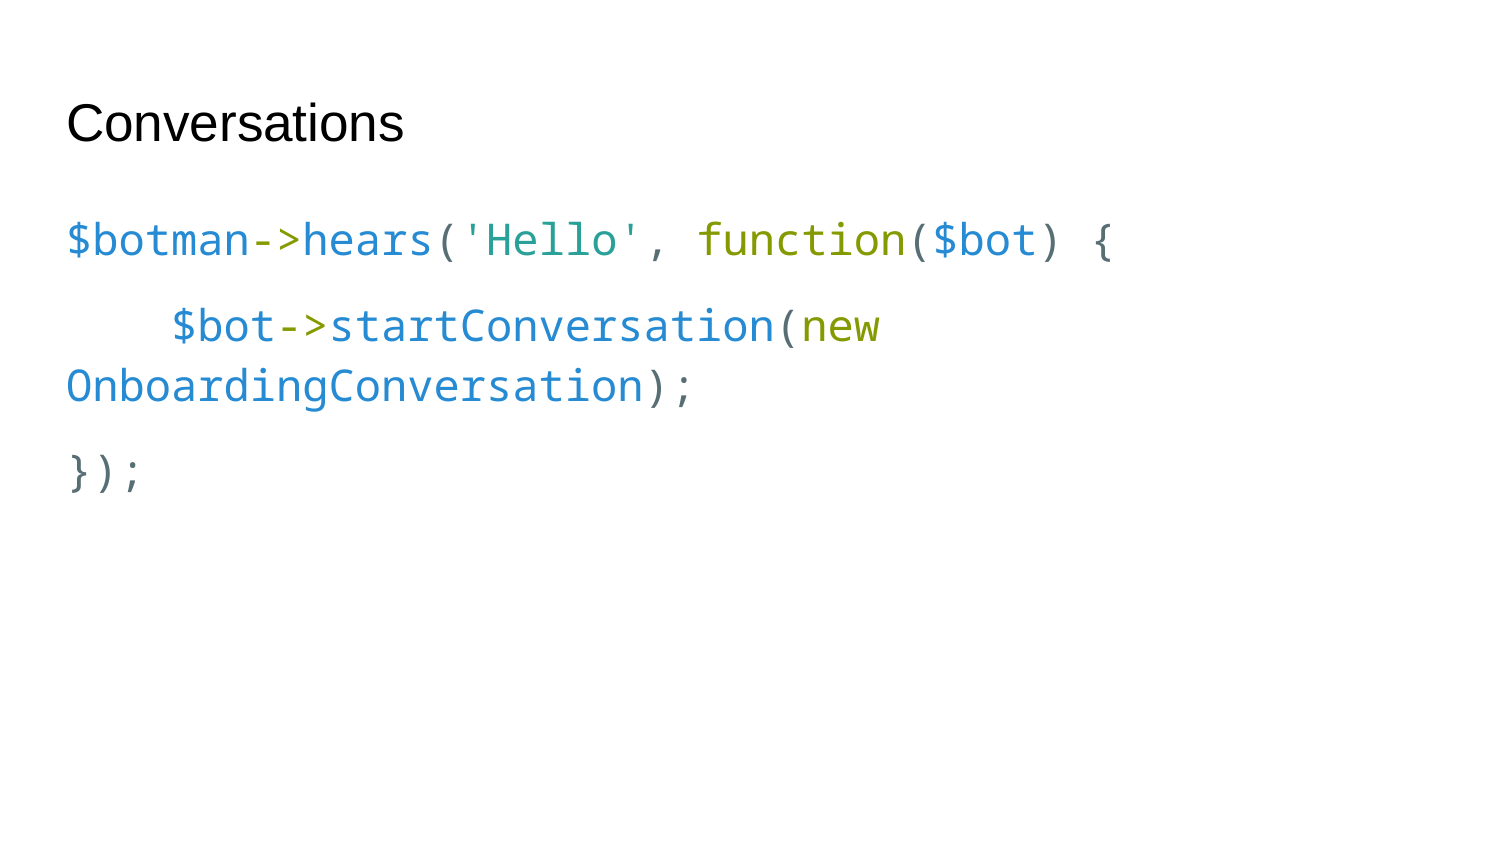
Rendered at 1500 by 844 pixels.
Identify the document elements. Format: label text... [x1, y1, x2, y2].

title Conversations [51, 72, 1449, 167]
list $botman->hears('Hello', function($bot) { $bot->startConversation(new OnboardingConversation); }); [51, 189, 1449, 750]
